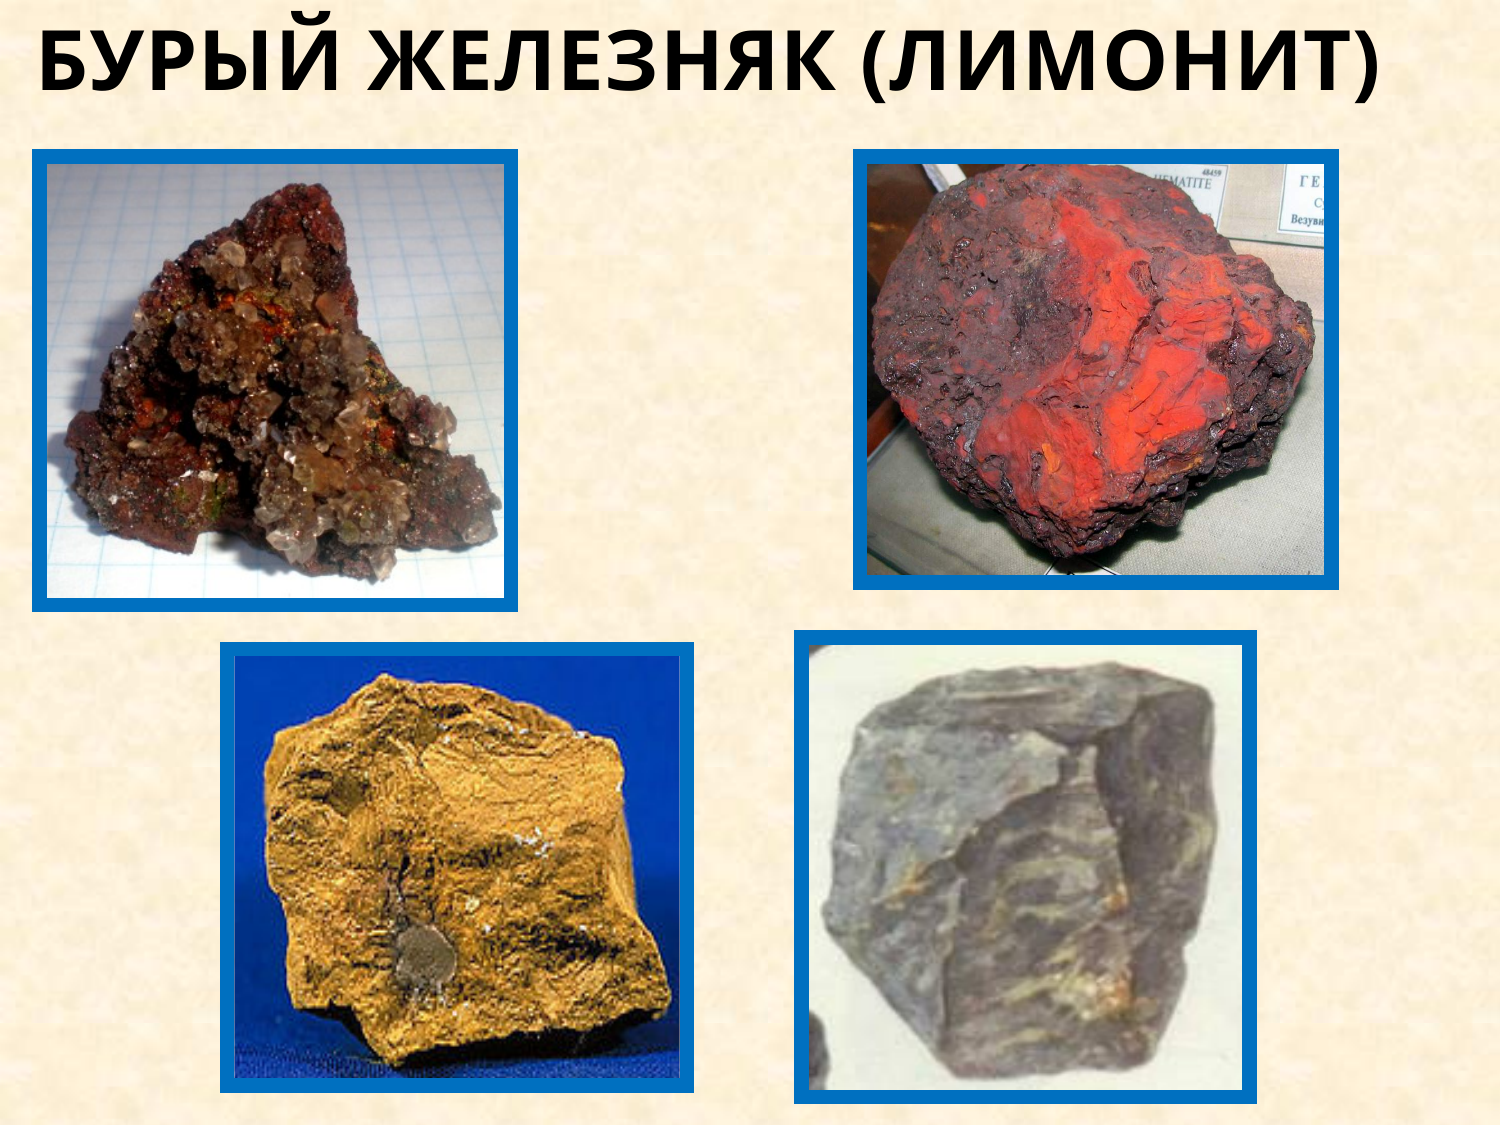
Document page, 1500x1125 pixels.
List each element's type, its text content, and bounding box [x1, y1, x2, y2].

text_box БУРЫЙ ЖЕЛЕЗНЯК (ЛИМОНИТ) [0, 0, 1442, 115]
picture [0, 0, 1500, 1125]
